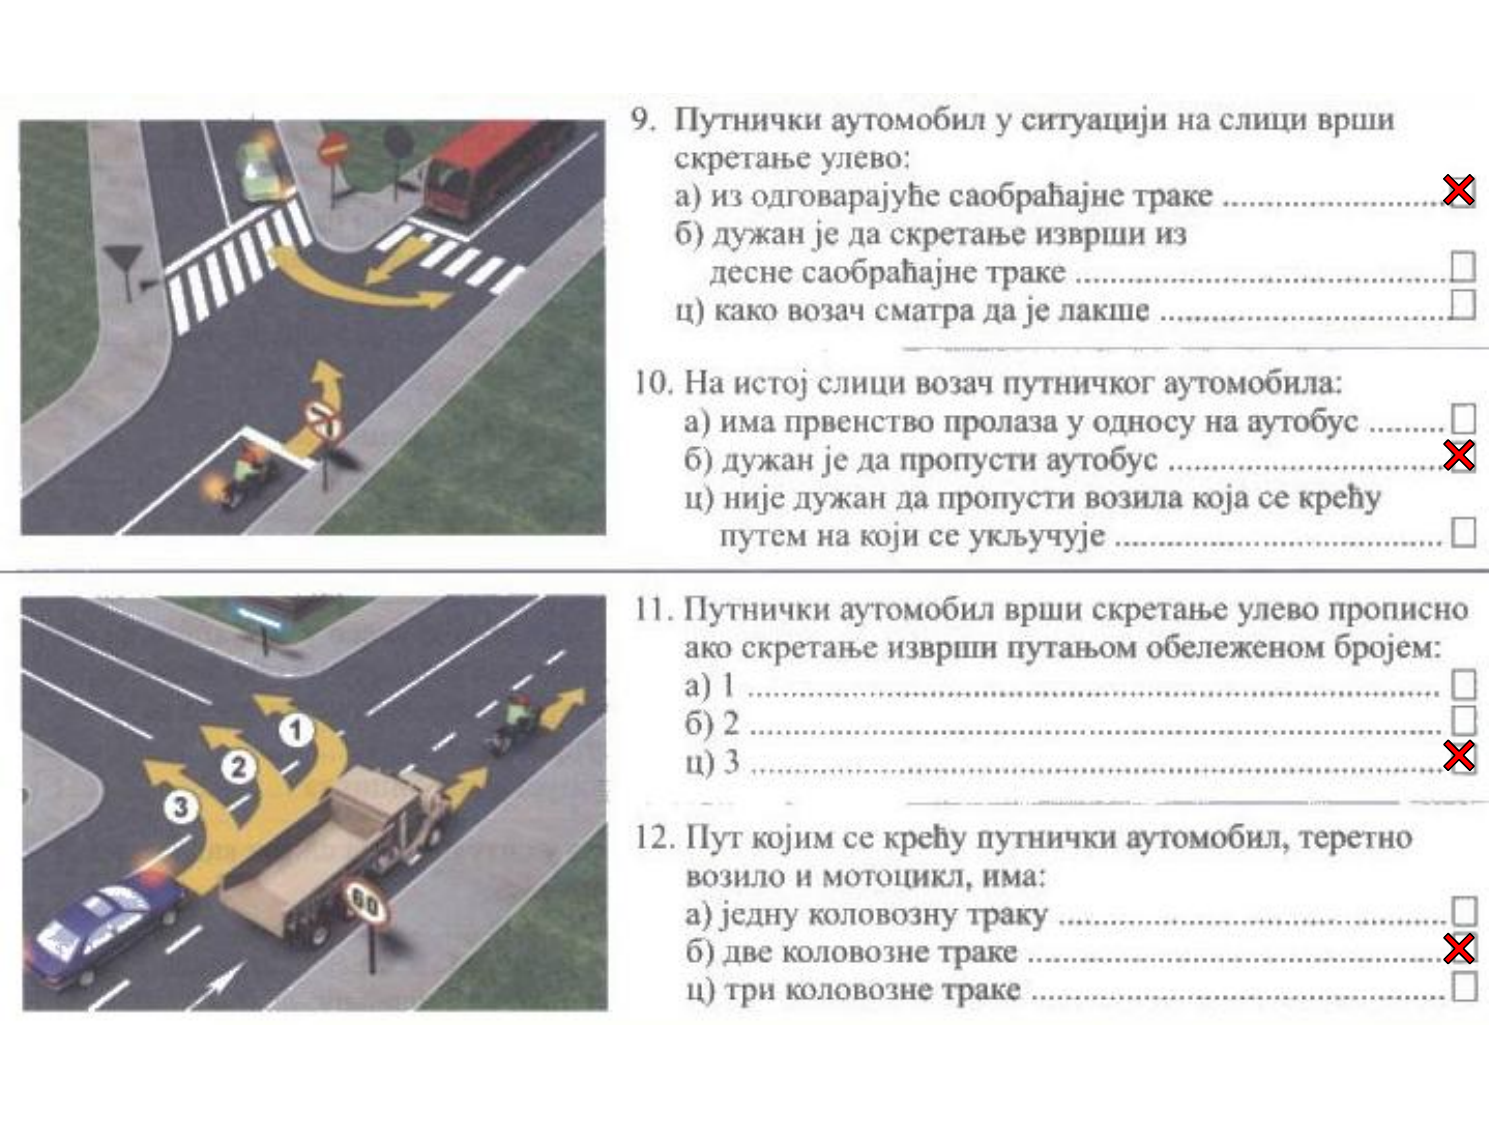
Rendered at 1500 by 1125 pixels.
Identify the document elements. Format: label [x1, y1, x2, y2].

picture [0, 92, 1490, 1026]
